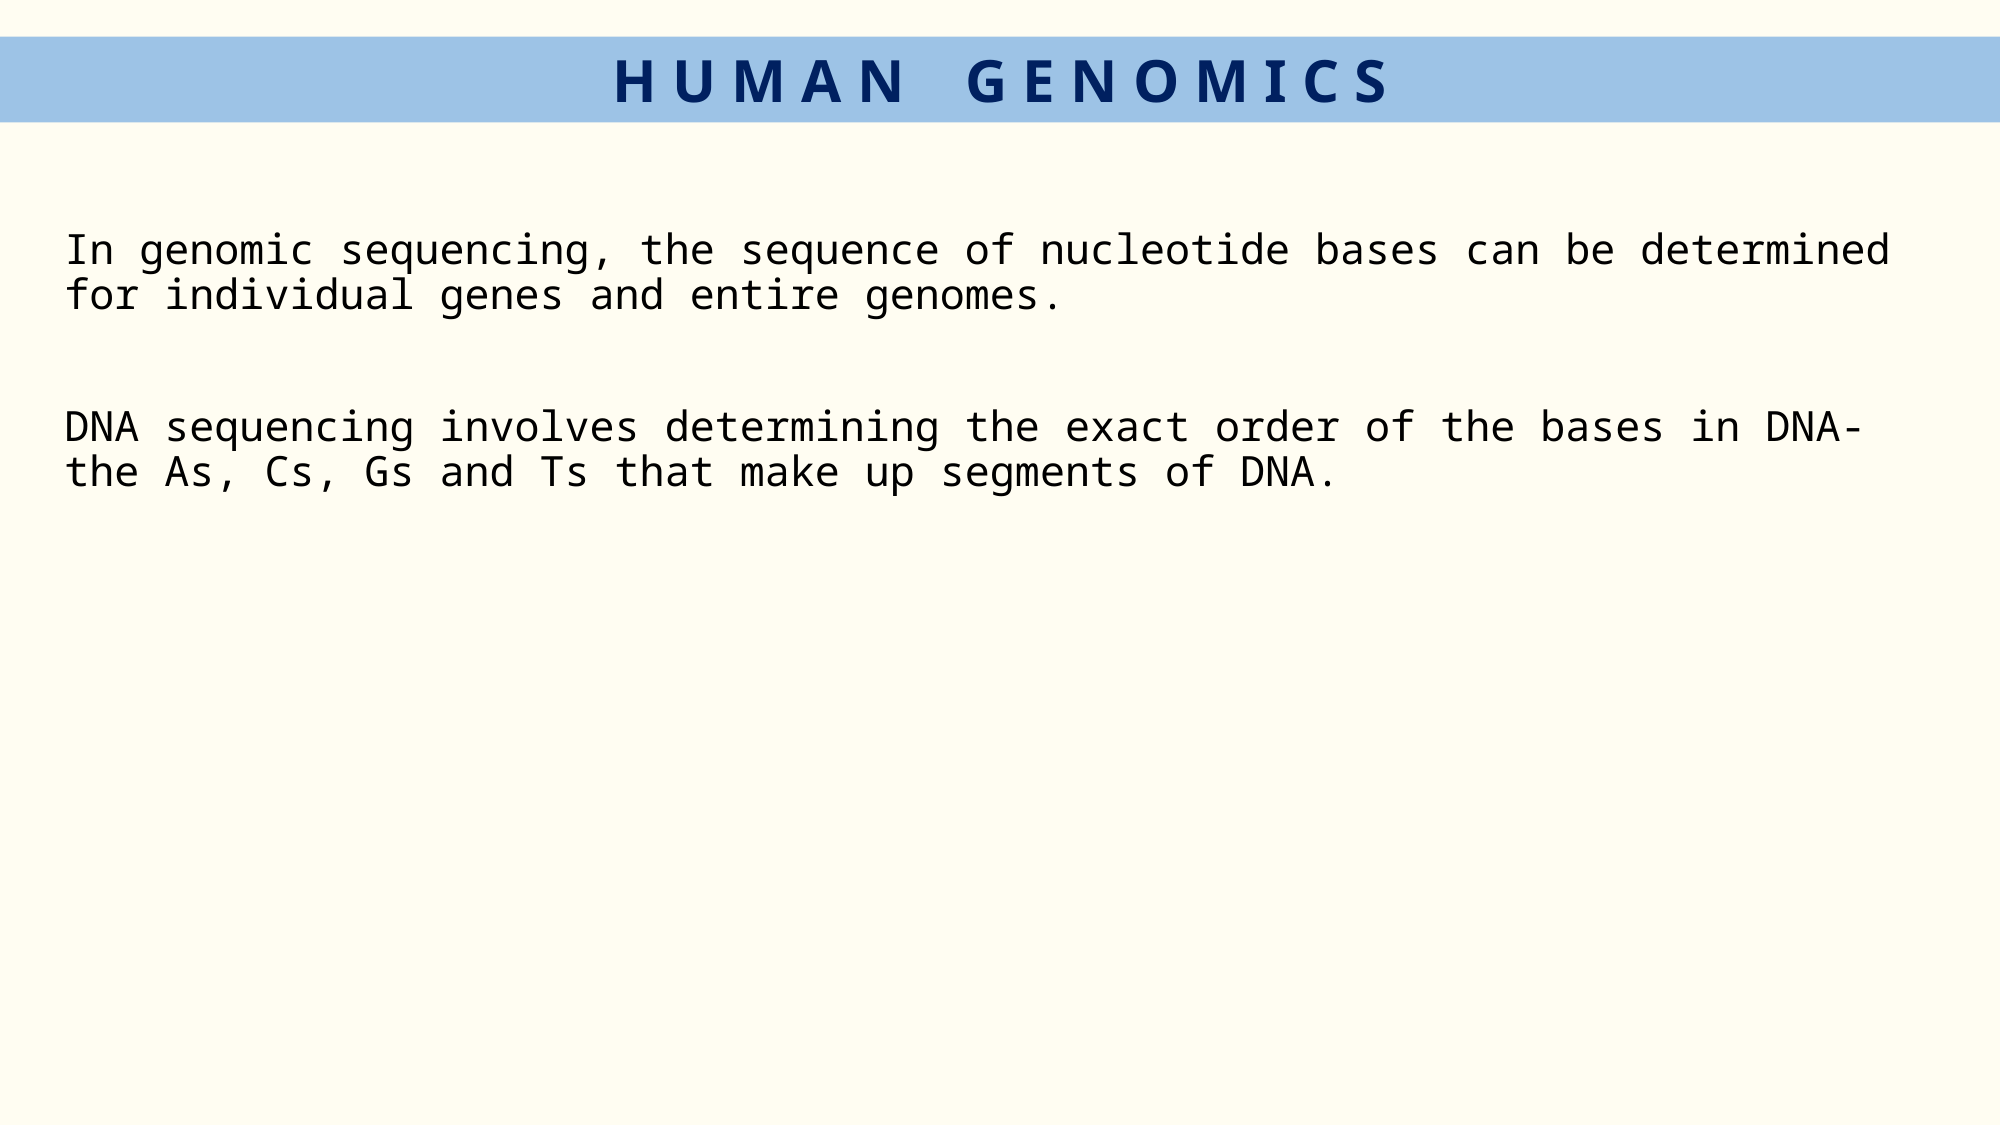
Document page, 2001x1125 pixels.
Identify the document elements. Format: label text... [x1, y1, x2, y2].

text_box H U M A N G E N O M I C S [0, 36, 2000, 123]
list In genomic sequencing, the sequence of nucleotide bases can be determined for individual genes and entire genomes. DNA sequencing involves determining the exact order of the bases in DNA- the As, Cs, Gs and Ts that make up segments of DNA. [49, 220, 1942, 1125]
